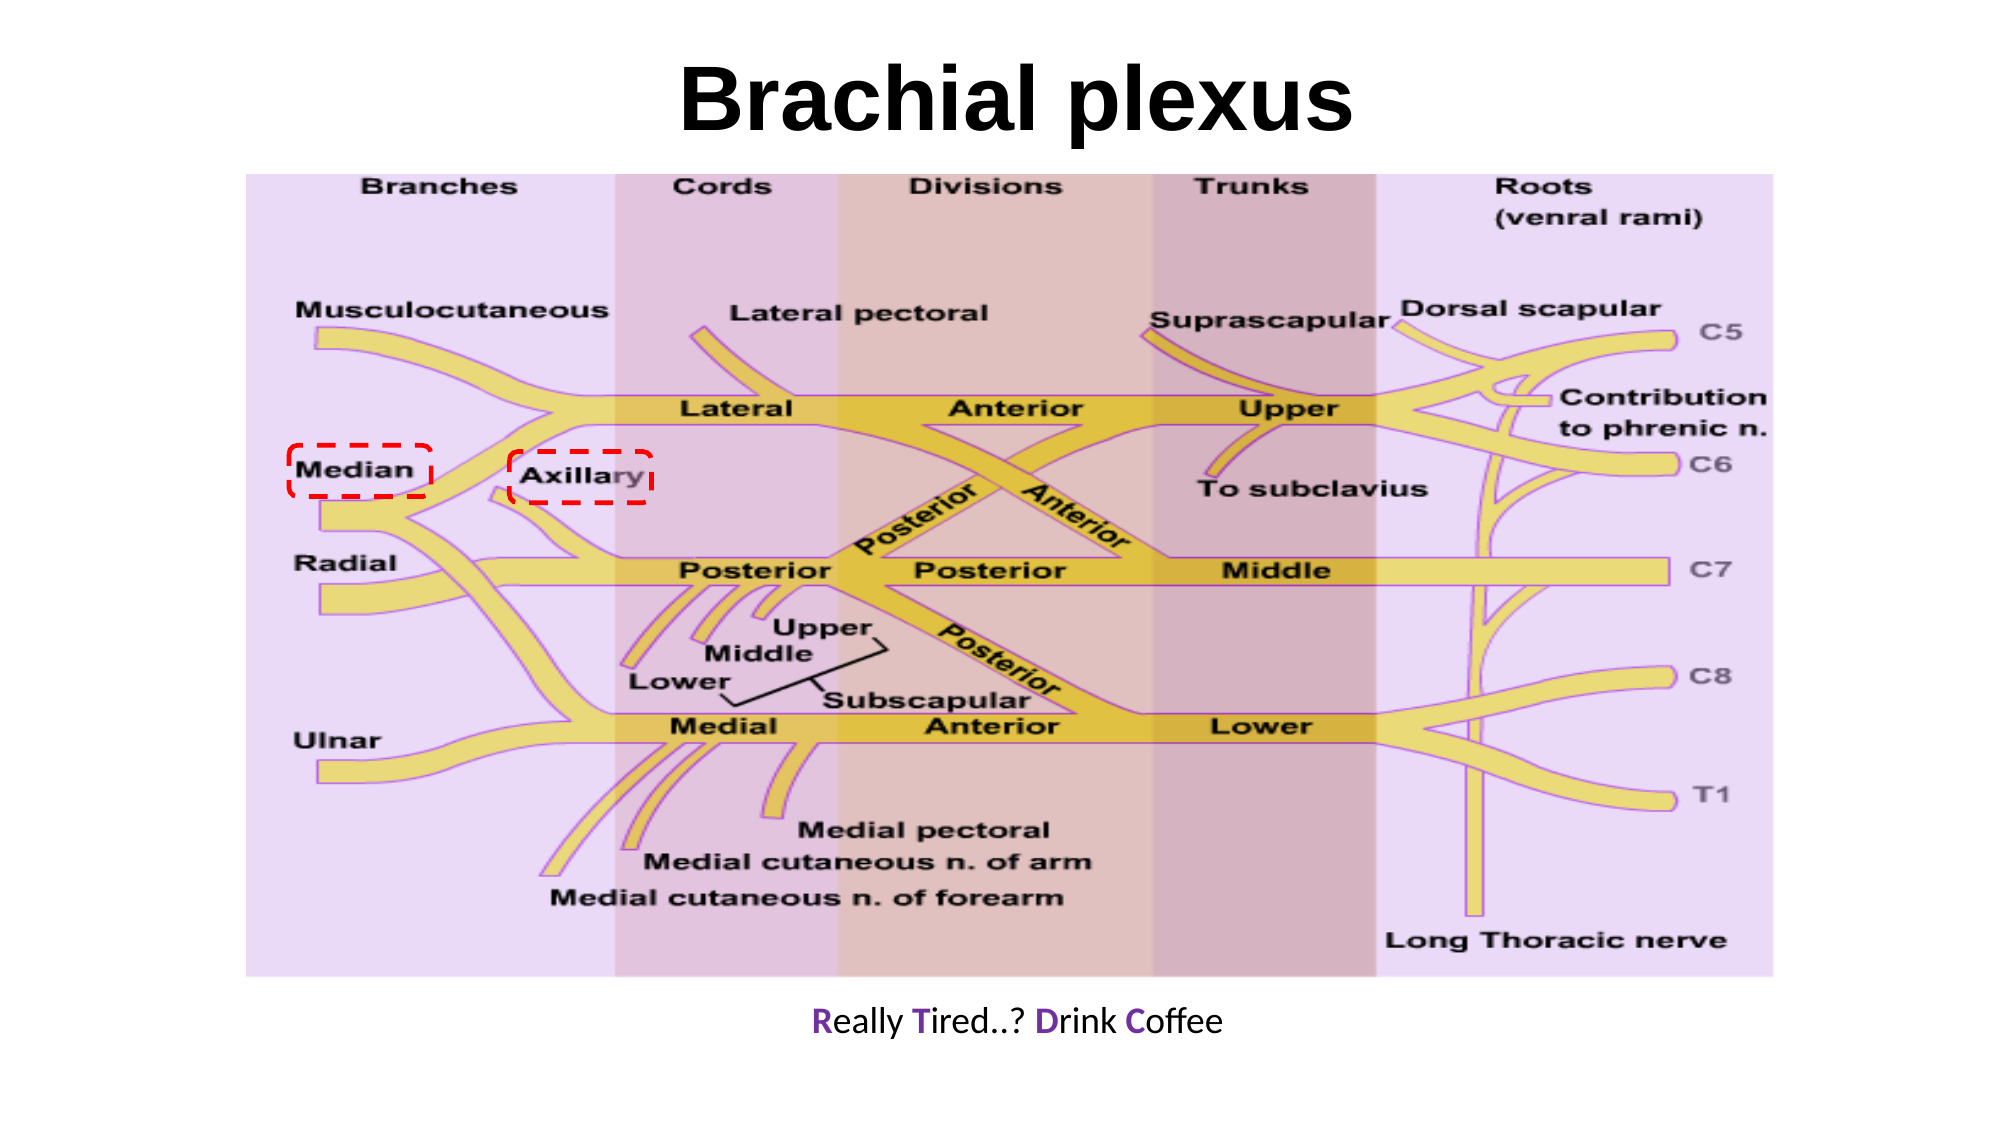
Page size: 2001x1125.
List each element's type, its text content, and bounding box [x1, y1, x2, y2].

title Brachial plexus [154, 0, 1880, 210]
text_box Really Tired..? Drink Coffee [792, 988, 1243, 1094]
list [246, 174, 1779, 982]
